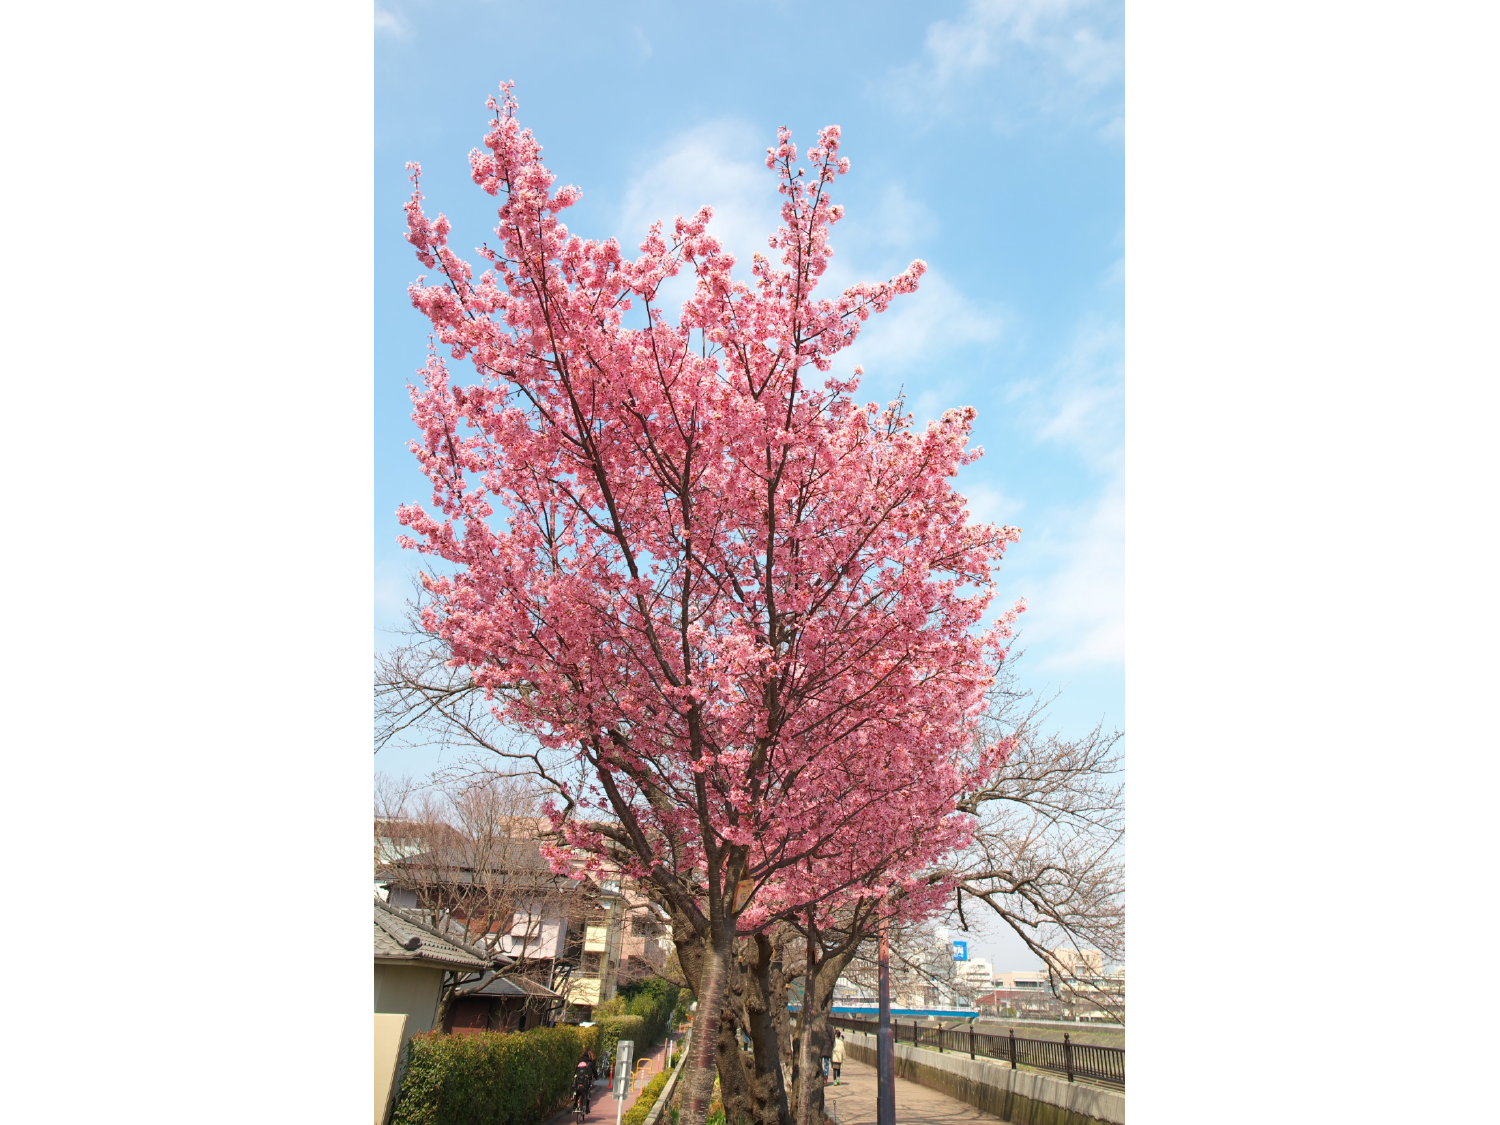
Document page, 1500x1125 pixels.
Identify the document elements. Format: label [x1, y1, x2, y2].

picture [374, 0, 1126, 1125]
